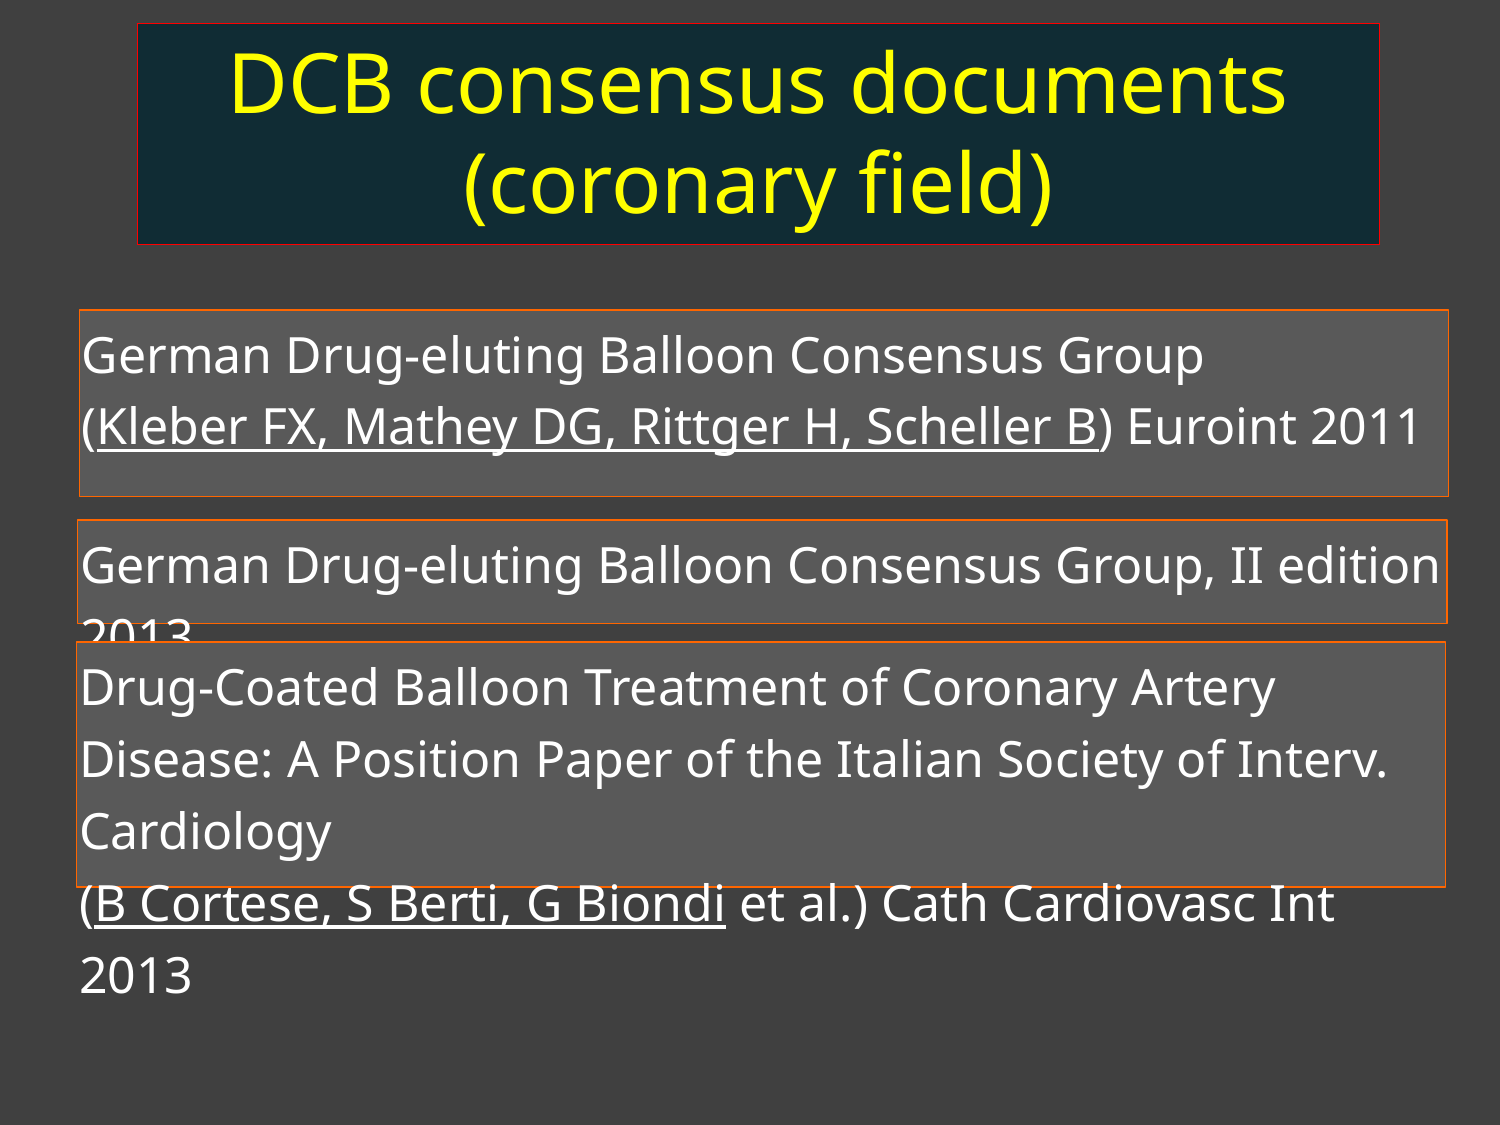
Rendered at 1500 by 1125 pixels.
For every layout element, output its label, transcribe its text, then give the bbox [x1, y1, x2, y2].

title DCB consensus documents (coronary field) [137, 23, 1380, 245]
text_box Drug-Coated Balloon Treatment of Coronary Artery Disease: A Position Paper of the Italian Society of Interv. Cardiology (B Cortese, S Berti, G Biondi et al.) Cath Cardiovasc Int 2013 [76, 641, 1446, 888]
text_box German Drug-eluting Balloon Consensus Group (Kleber FX, Mathey DG, Rittger H, Scheller B) Euroint 2011 [79, 309, 1449, 497]
text_box German Drug-eluting Balloon Consensus Group, II edition 2013 [77, 520, 1447, 624]
